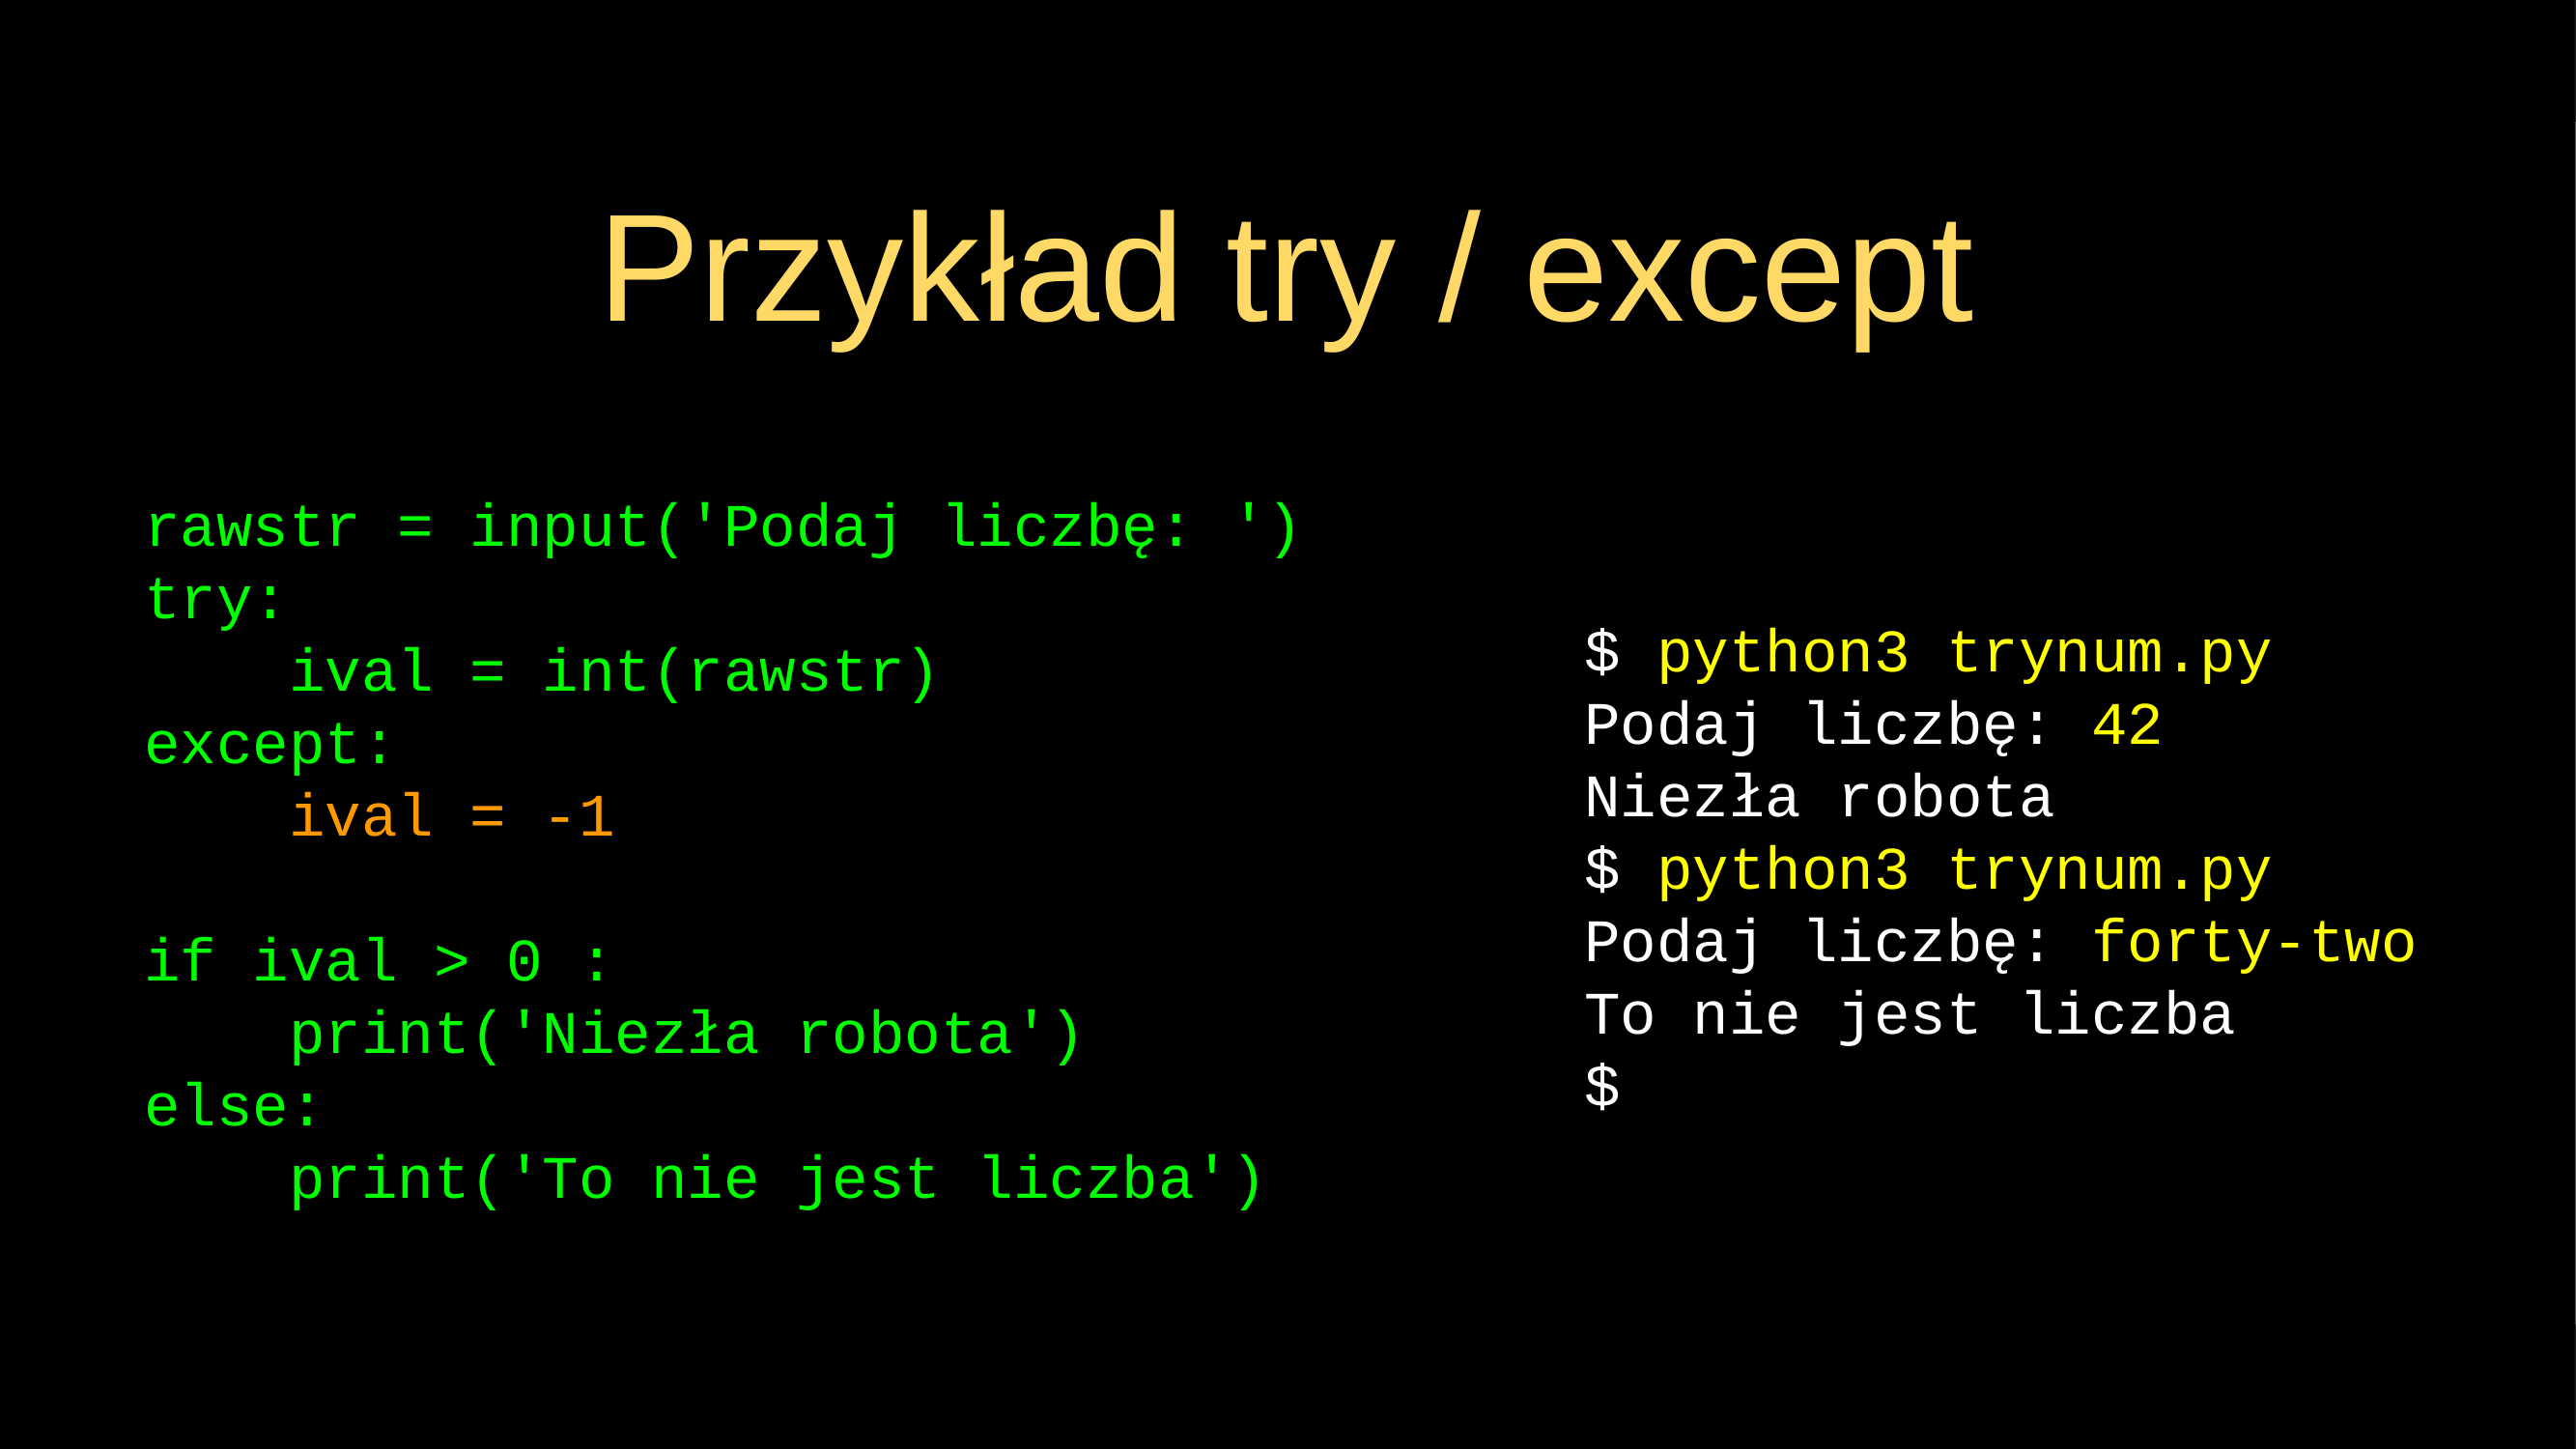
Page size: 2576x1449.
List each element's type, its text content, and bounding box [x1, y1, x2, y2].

title Przykład try / except [183, 118, 2391, 403]
text_box rawstr = input('Podaj liczbę: ') try: ival = int(rawstr) except: ival = -1 if ival > 0 : print('Niezła robota') else: print('To nie jest liczba') [144, 453, 1501, 1243]
text_box $ python3 trynum.py Podaj liczbę: 42 Niezła robota $ python3 trynum.py Podaj liczbę: forty-two To nie jest liczba $ [1584, 568, 2526, 1162]
